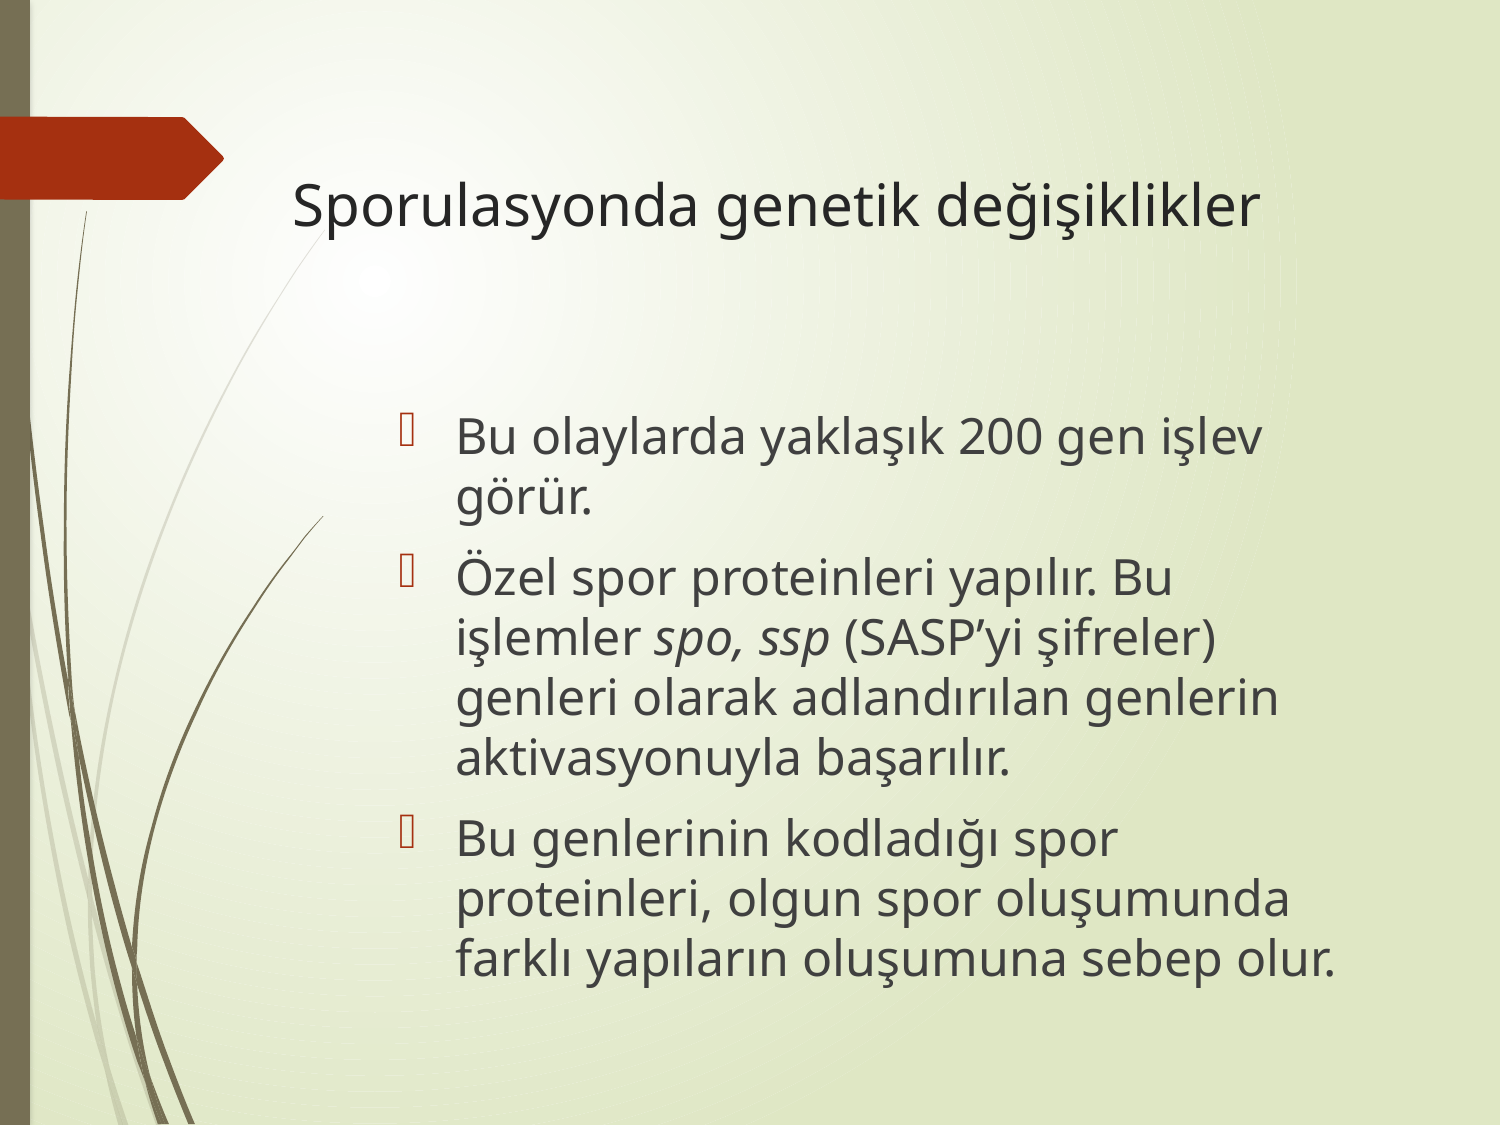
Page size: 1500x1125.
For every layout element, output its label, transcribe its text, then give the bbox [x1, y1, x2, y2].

title Sporulasyonda genetik değişiklikler [277, 160, 1411, 247]
list Bu olaylarda yaklaşık 200 gen işlev görür. Özel spor proteinleri yapılır. Bu işlemler spo, ssp (SASP’yi şifreler) genleri olarak adlandırılan genlerin aktivasyonuyla başarılır. Bu genlerinin kodladığı spor proteinleri, olgun spor oluşumunda farklı yapıların oluşumuna sebep olur. [383, 397, 1388, 1012]
